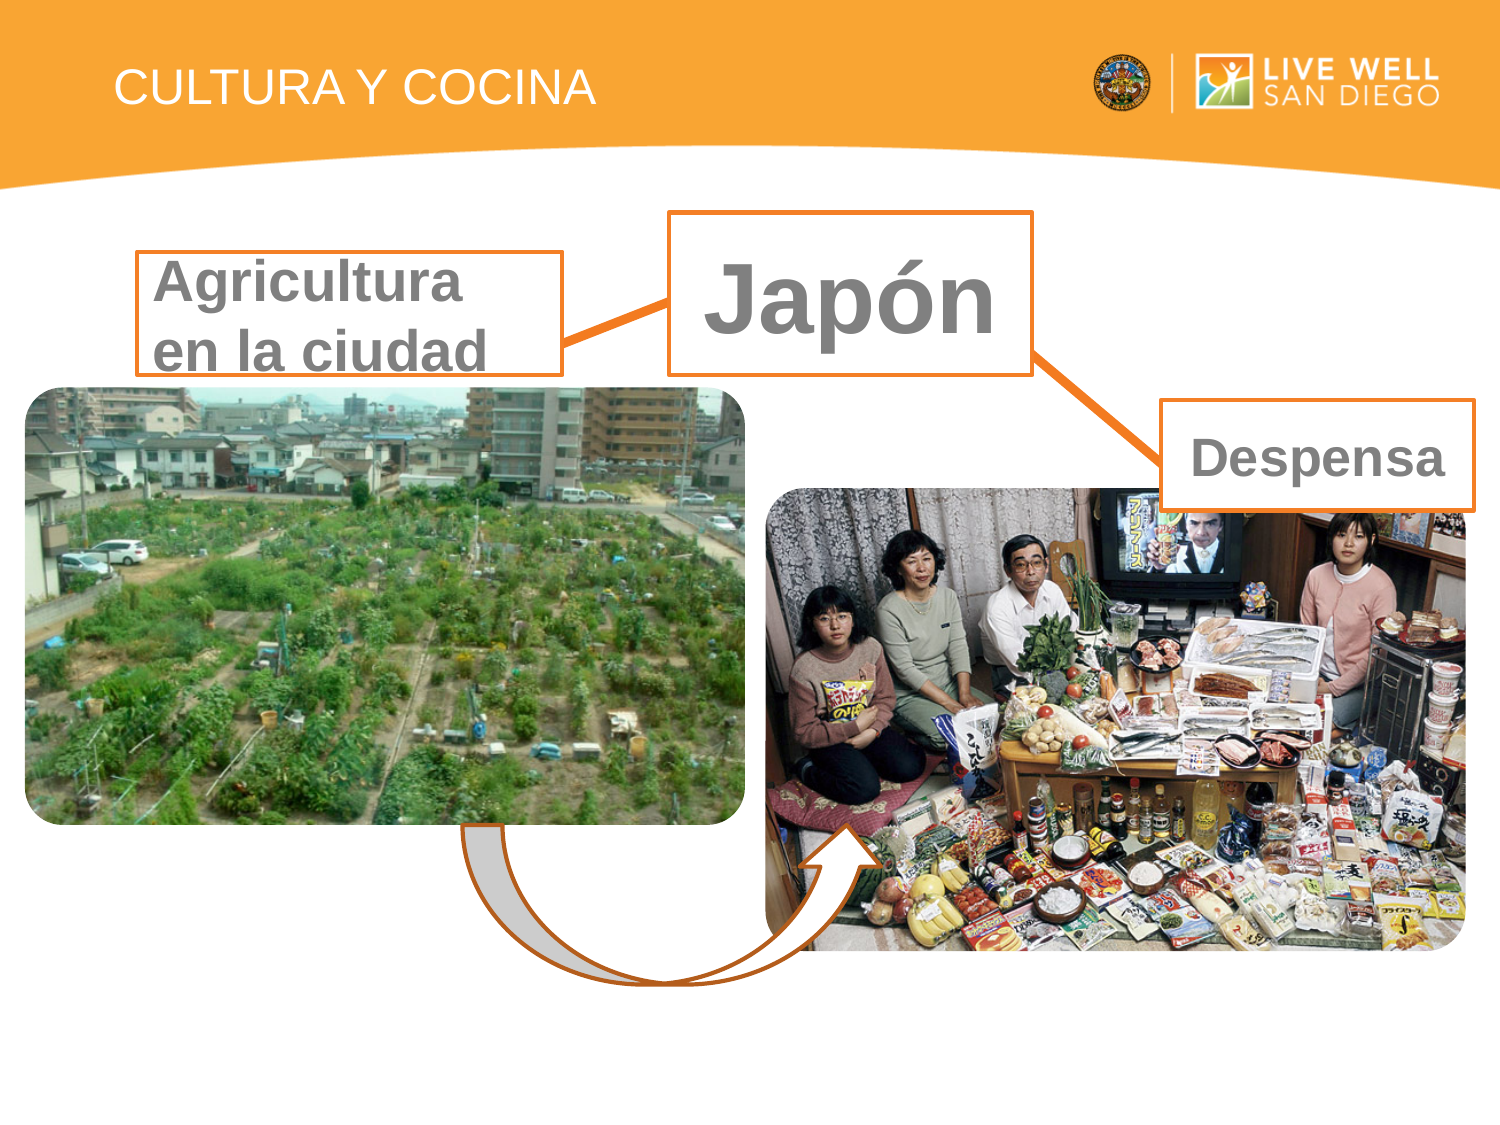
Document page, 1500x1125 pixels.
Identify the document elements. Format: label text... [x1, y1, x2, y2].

text_box Despensa [1173, 398, 1476, 513]
title Cultura y cocina [113, 27, 1052, 150]
text_box Japón [667, 210, 1034, 377]
picture [0, 0, 1500, 1125]
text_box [937, 274, 1176, 476]
text_box Agricultura en la ciudad [135, 250, 564, 377]
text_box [562, 274, 738, 344]
text_box [460, 833, 786, 987]
